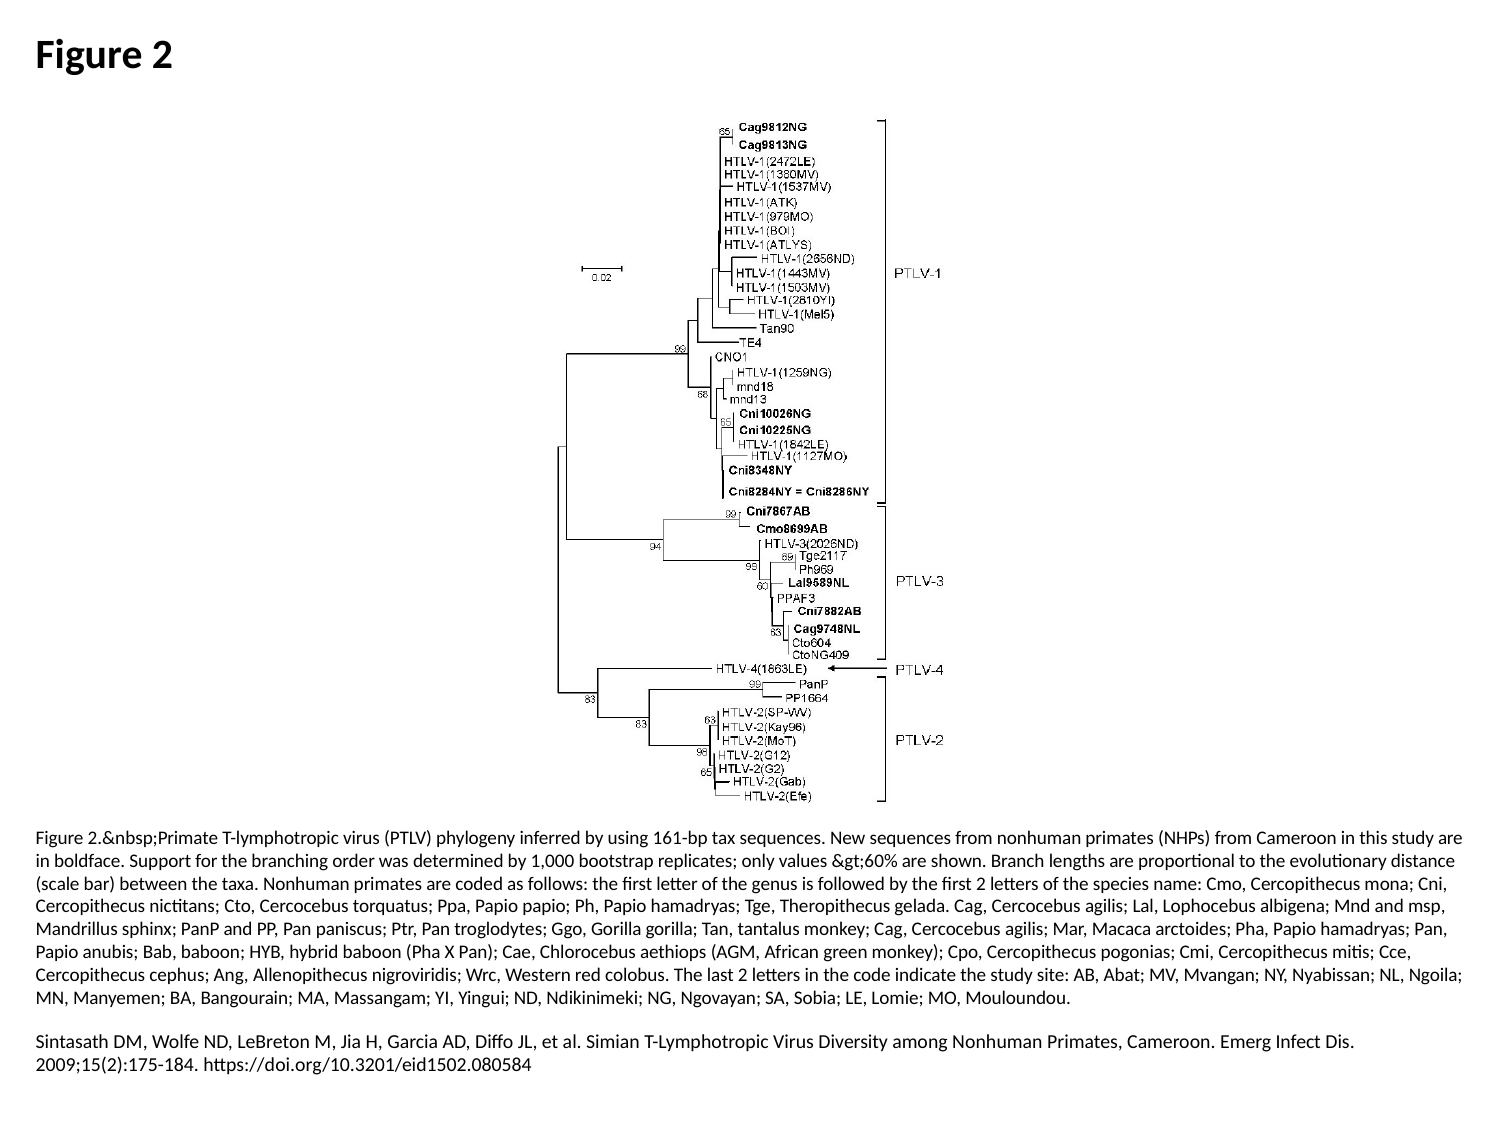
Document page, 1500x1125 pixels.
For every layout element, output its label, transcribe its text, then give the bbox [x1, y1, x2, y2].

text_box Sintasath DM, Wolfe ND, LeBreton M, Jia H, Garcia AD, Diffo JL, et al. Simian T-Lymphotropic Virus Diversity among Nonhuman Primates, Cameroon. Emerg Infect Dis. 2009;15(2):175-184. https://doi.org/10.3201/eid1502.080584 [19, 1019, 1481, 1085]
text_box Figure 2 [19, 19, 1481, 85]
picture [545, 103, 955, 813]
text_box Figure 2.&nbsp;Primate T-lymphotropic virus (PTLV) phylogeny inferred by using 161-bp tax sequences. New sequences from nonhuman primates (NHPs) from Cameroon in this study are in boldface. Support for the branching order was determined by 1,000 bootstrap replicates; only values &gt;60% are shown. Branch lengths are proportional to the evolutionary distance (scale bar) between the taxa. Nonhuman primates are coded as follows: the first letter of the genus is followed by the first 2 letters of the species name: Cmo, Cercopithecus mona; Cni, Cercopithecus nictitans; Cto, Cercocebus torquatus; Ppa, Papio papio; Ph, Papio hamadryas; Tge, Theropithecus gelada. Cag, Cercocebus agilis; Lal, Lophocebus albigena; Mnd and msp, Mandrillus sphinx; PanP and PP, Pan paniscus; Ptr, Pan troglodytes; Ggo, Gorilla gorilla; Tan, tantalus monkey; Cag, Cercocebus agilis; Mar, Macaca arctoides; Pha, Papio hamadryas; Pan, Papio anubis; Bab, baboon; HYB, hybrid baboon (Pha X Pan); Cae, Chlorocebus aethiops (AGM, African green monkey); Cpo, Cercopithecus pogonias; Cmi, Cercopithecus mitis; Cce, Cercopithecus cephus; Ang, Allenopithecus nigroviridis; Wrc, Western red colobus. The last 2 letters in the code indicate the study site: AB, Abat; MV, Mvangan; NY, Nyabissan; NL, Ngoila; MN, Manyemen; BA, Bangourain; MA, Massangam; YI, Yingui; ND, Ndikinimeki; NG, Ngovayan; SA, Sobia; LE, Lomie; MO, Mouloundou. [19, 810, 1481, 1019]
